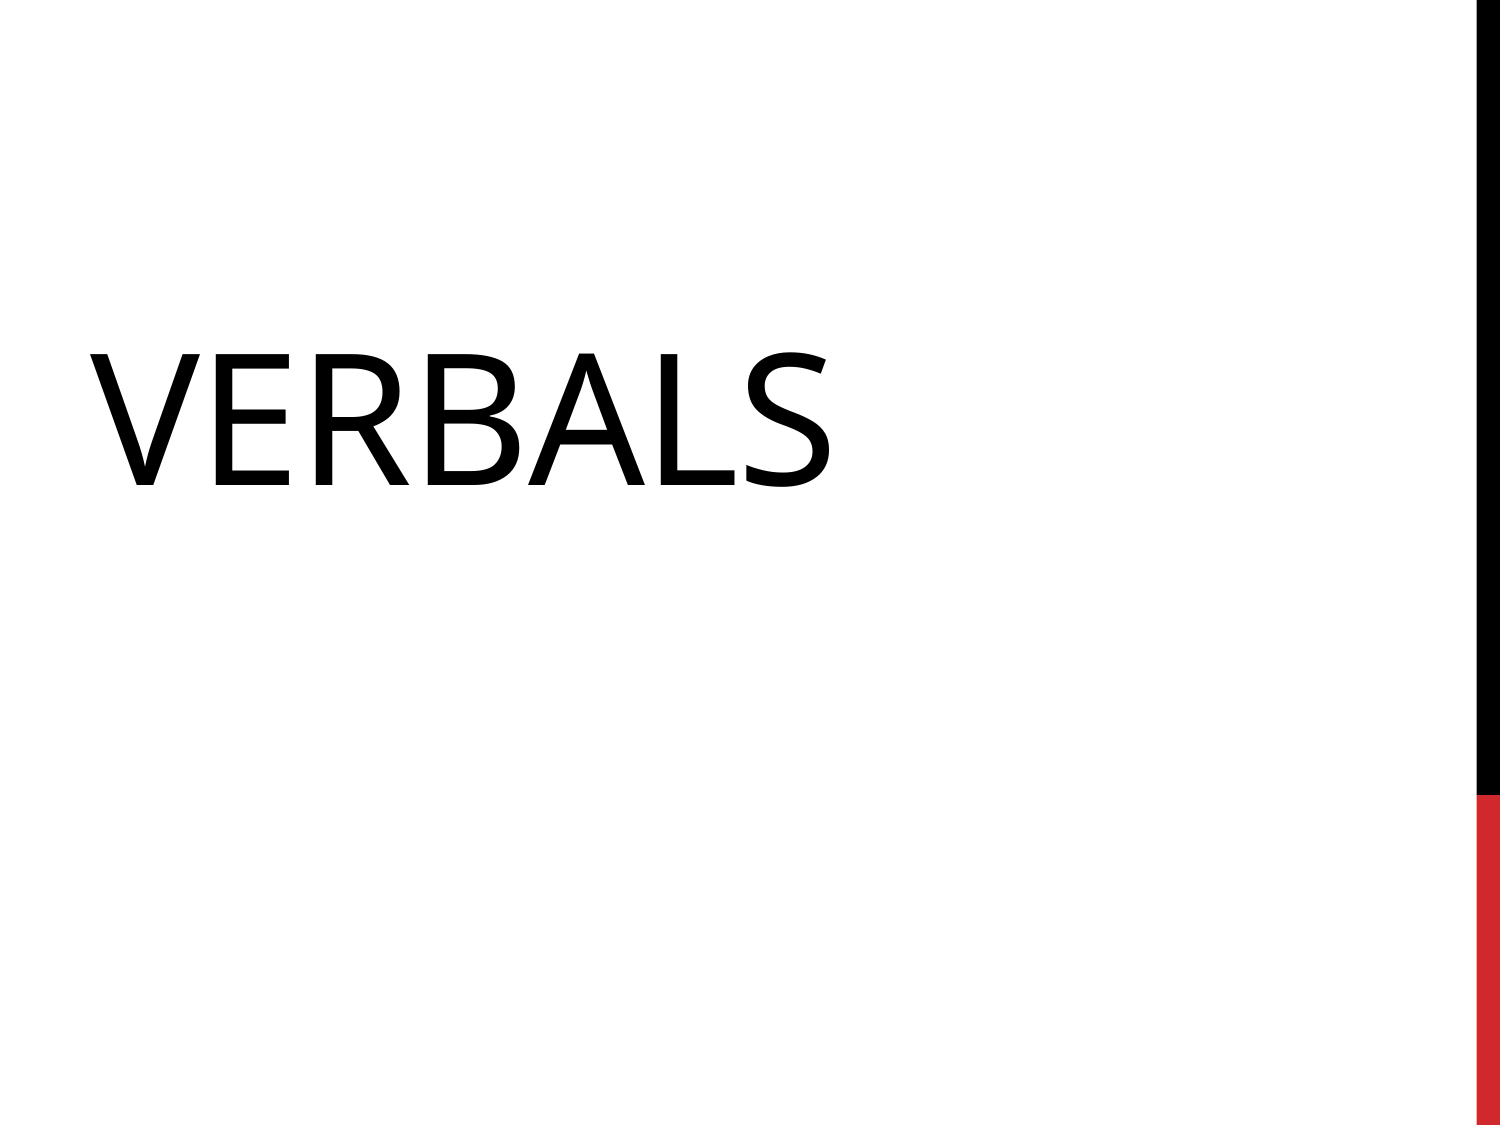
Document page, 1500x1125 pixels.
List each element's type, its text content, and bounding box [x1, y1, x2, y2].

title Verbals [75, 37, 1350, 788]
